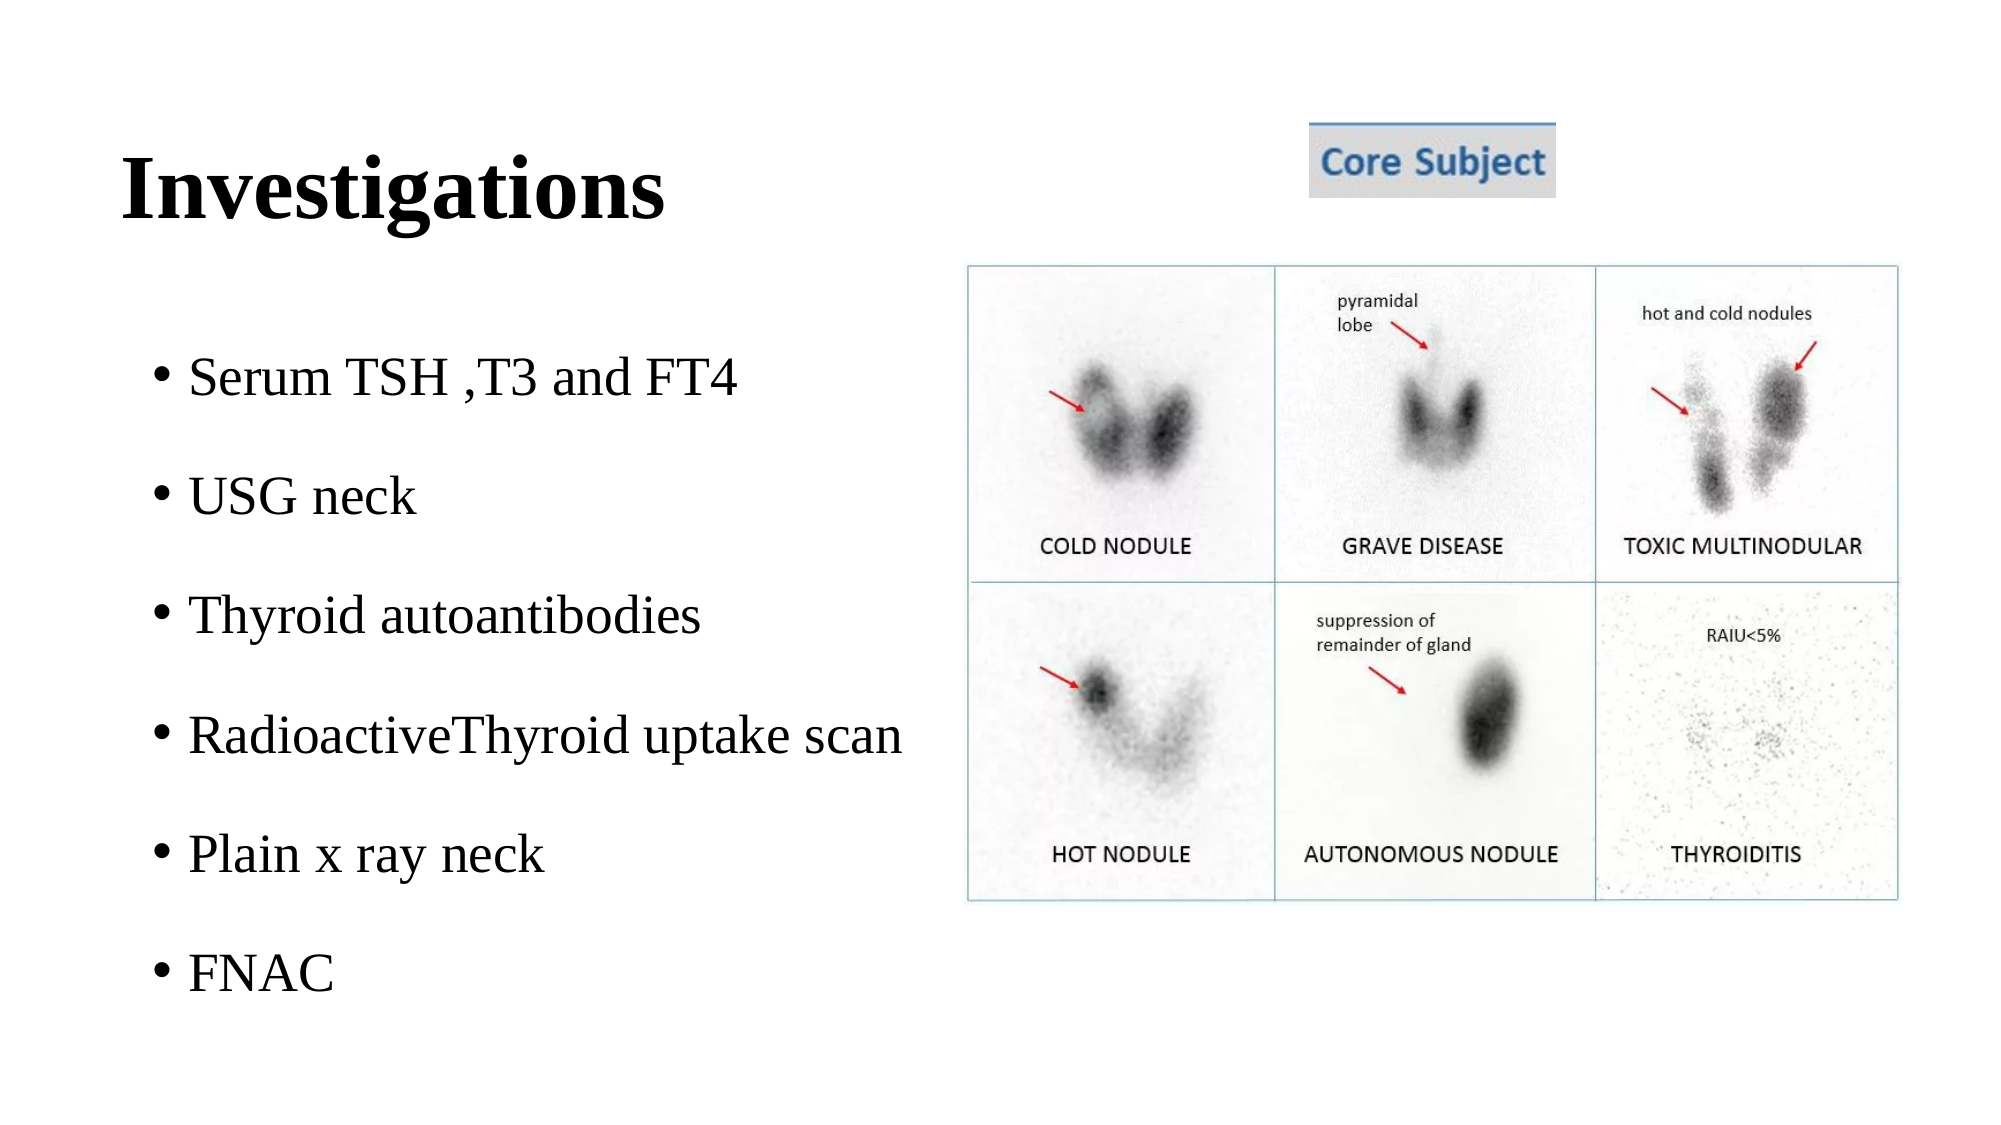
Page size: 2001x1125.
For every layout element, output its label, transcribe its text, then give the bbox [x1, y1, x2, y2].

list Serum TSH ,T3 and FT4 USG neck Thyroid autoantibodies RadioactiveThyroid uptake scan Plain x ray neck FNAC [137, 299, 1863, 1014]
picture [964, 262, 1902, 905]
title Investigations [105, 74, 1649, 304]
picture [1309, 122, 1556, 198]
